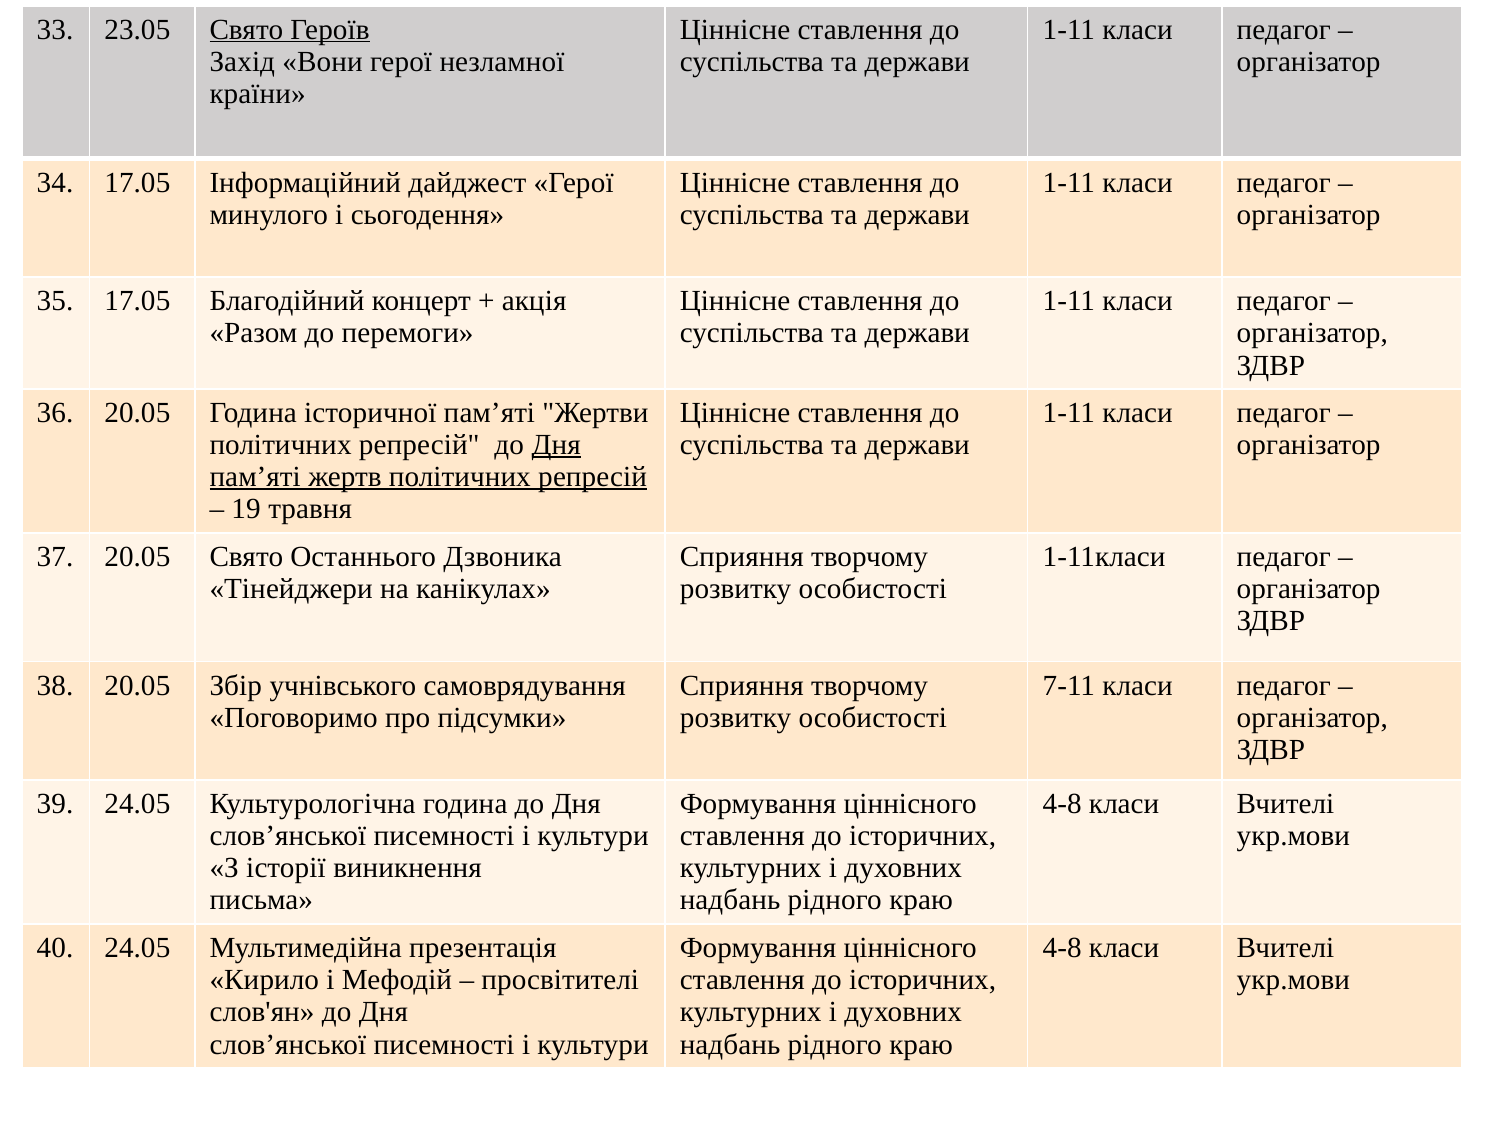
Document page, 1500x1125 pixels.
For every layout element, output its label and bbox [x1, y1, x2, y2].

table_cell [666, 161, 1027, 276]
table_cell [196, 161, 664, 276]
table_cell [1223, 534, 1461, 661]
table_cell [666, 534, 1027, 661]
table_cell [90, 781, 194, 923]
table_cell [1028, 278, 1221, 388]
table_cell [1223, 781, 1461, 923]
table_header [196, 7, 664, 156]
table_cell [23, 534, 89, 661]
table_cell [196, 278, 664, 388]
table_cell [90, 390, 194, 532]
table_cell [196, 925, 664, 1067]
table_cell [196, 534, 664, 661]
table_cell [666, 278, 1027, 388]
table_cell [1223, 662, 1461, 779]
table_header [90, 7, 194, 156]
table_cell [1223, 161, 1461, 276]
table_cell [90, 534, 194, 661]
table_cell [1028, 925, 1221, 1067]
table_cell [1223, 278, 1461, 388]
table_cell [196, 662, 664, 779]
table_cell [666, 390, 1027, 532]
table_header [1223, 7, 1461, 156]
table_cell [23, 278, 89, 388]
table_cell [23, 161, 89, 276]
table_cell [90, 662, 194, 779]
table_cell [23, 662, 89, 779]
table_cell [23, 390, 89, 532]
table_cell [666, 925, 1027, 1067]
table_cell [1028, 781, 1221, 923]
table_cell [666, 662, 1027, 779]
table_cell [23, 781, 89, 923]
table_cell [1028, 534, 1221, 661]
table_cell [90, 161, 194, 276]
table_header [23, 7, 89, 156]
table_cell [666, 781, 1027, 923]
table_cell [23, 925, 89, 1067]
table_cell [1028, 390, 1221, 532]
table_cell [196, 390, 664, 532]
table_cell [196, 781, 664, 923]
table_cell [90, 278, 194, 388]
table_header [1028, 7, 1221, 156]
table_cell [1028, 161, 1221, 276]
table_cell [90, 925, 194, 1067]
table_cell [1223, 390, 1461, 532]
table_cell [1028, 662, 1221, 779]
table_header [666, 7, 1027, 156]
table_cell [1223, 925, 1461, 1067]
